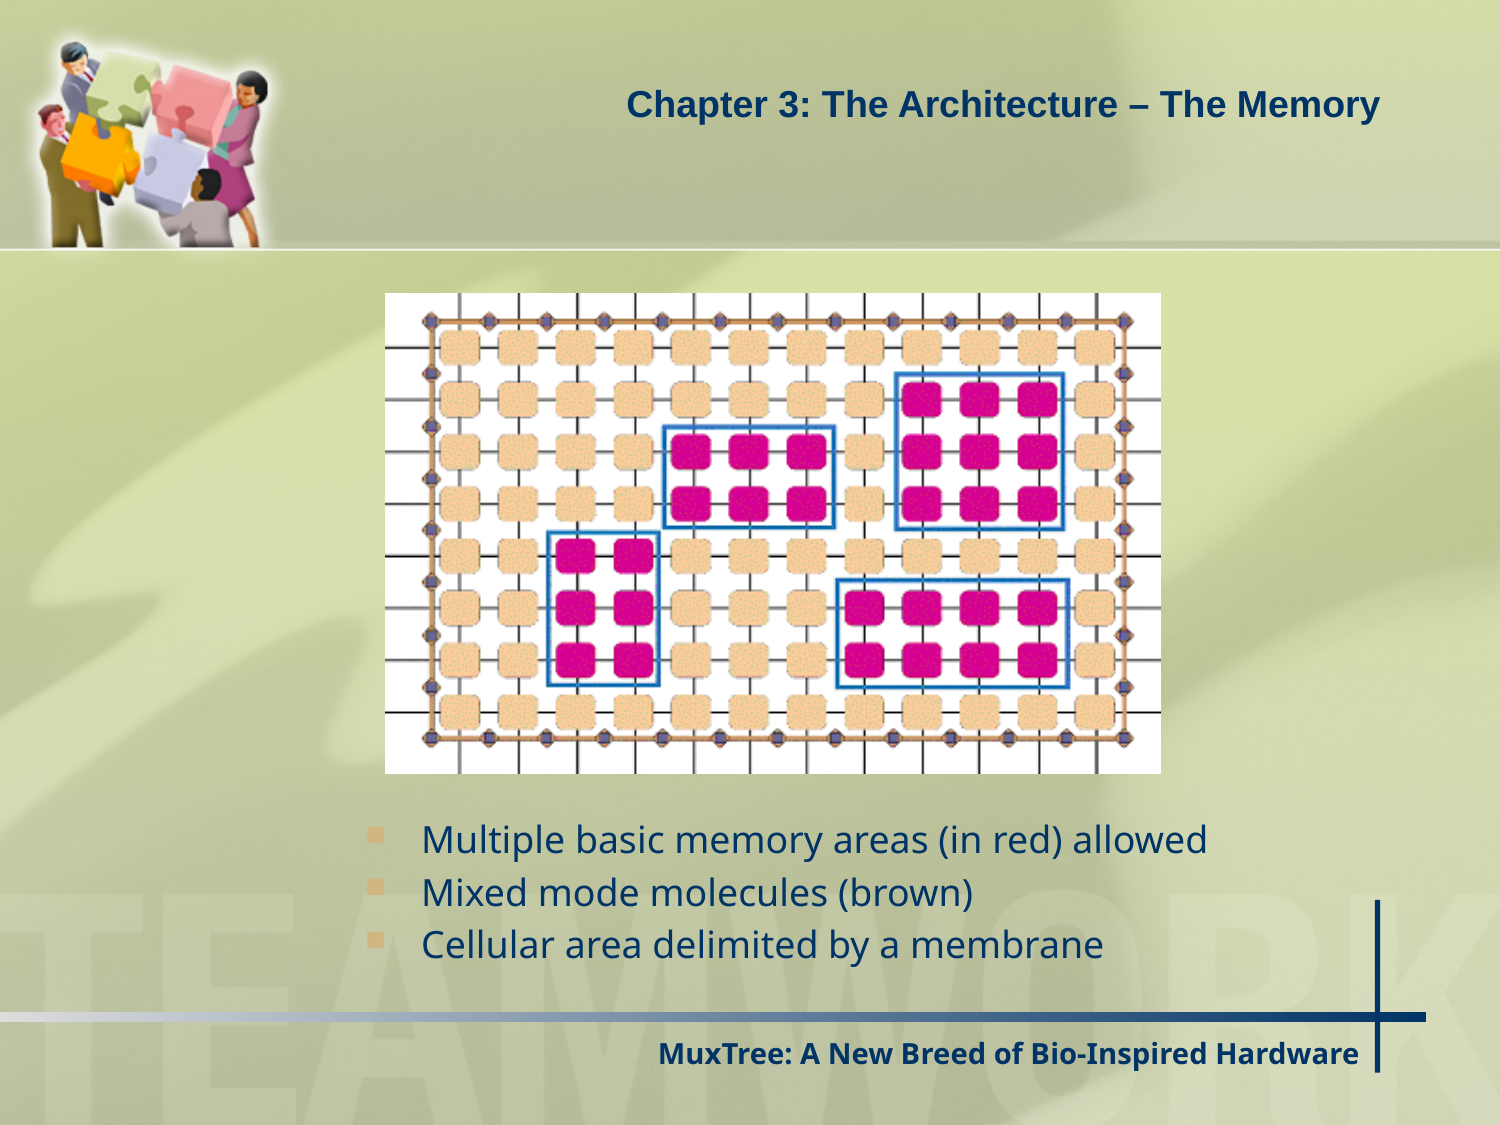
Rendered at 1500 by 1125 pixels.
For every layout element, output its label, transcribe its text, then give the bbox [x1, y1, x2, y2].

list Multiple basic memory areas (in red) allowed Mixed mode molecules (brown) Cellular area delimited by a membrane [349, 808, 1288, 1012]
text_box [1381, 1012, 1426, 1022]
text_box [0, 1012, 1374, 1022]
text_box Chapter 3: The Architecture – The Memory [24, 62, 1407, 143]
title MuxTree: A New Breed of Bio-Inspired Hardware [24, 1022, 1376, 1093]
picture [0, 0, 1500, 1125]
text_box [1374, 899, 1381, 1073]
